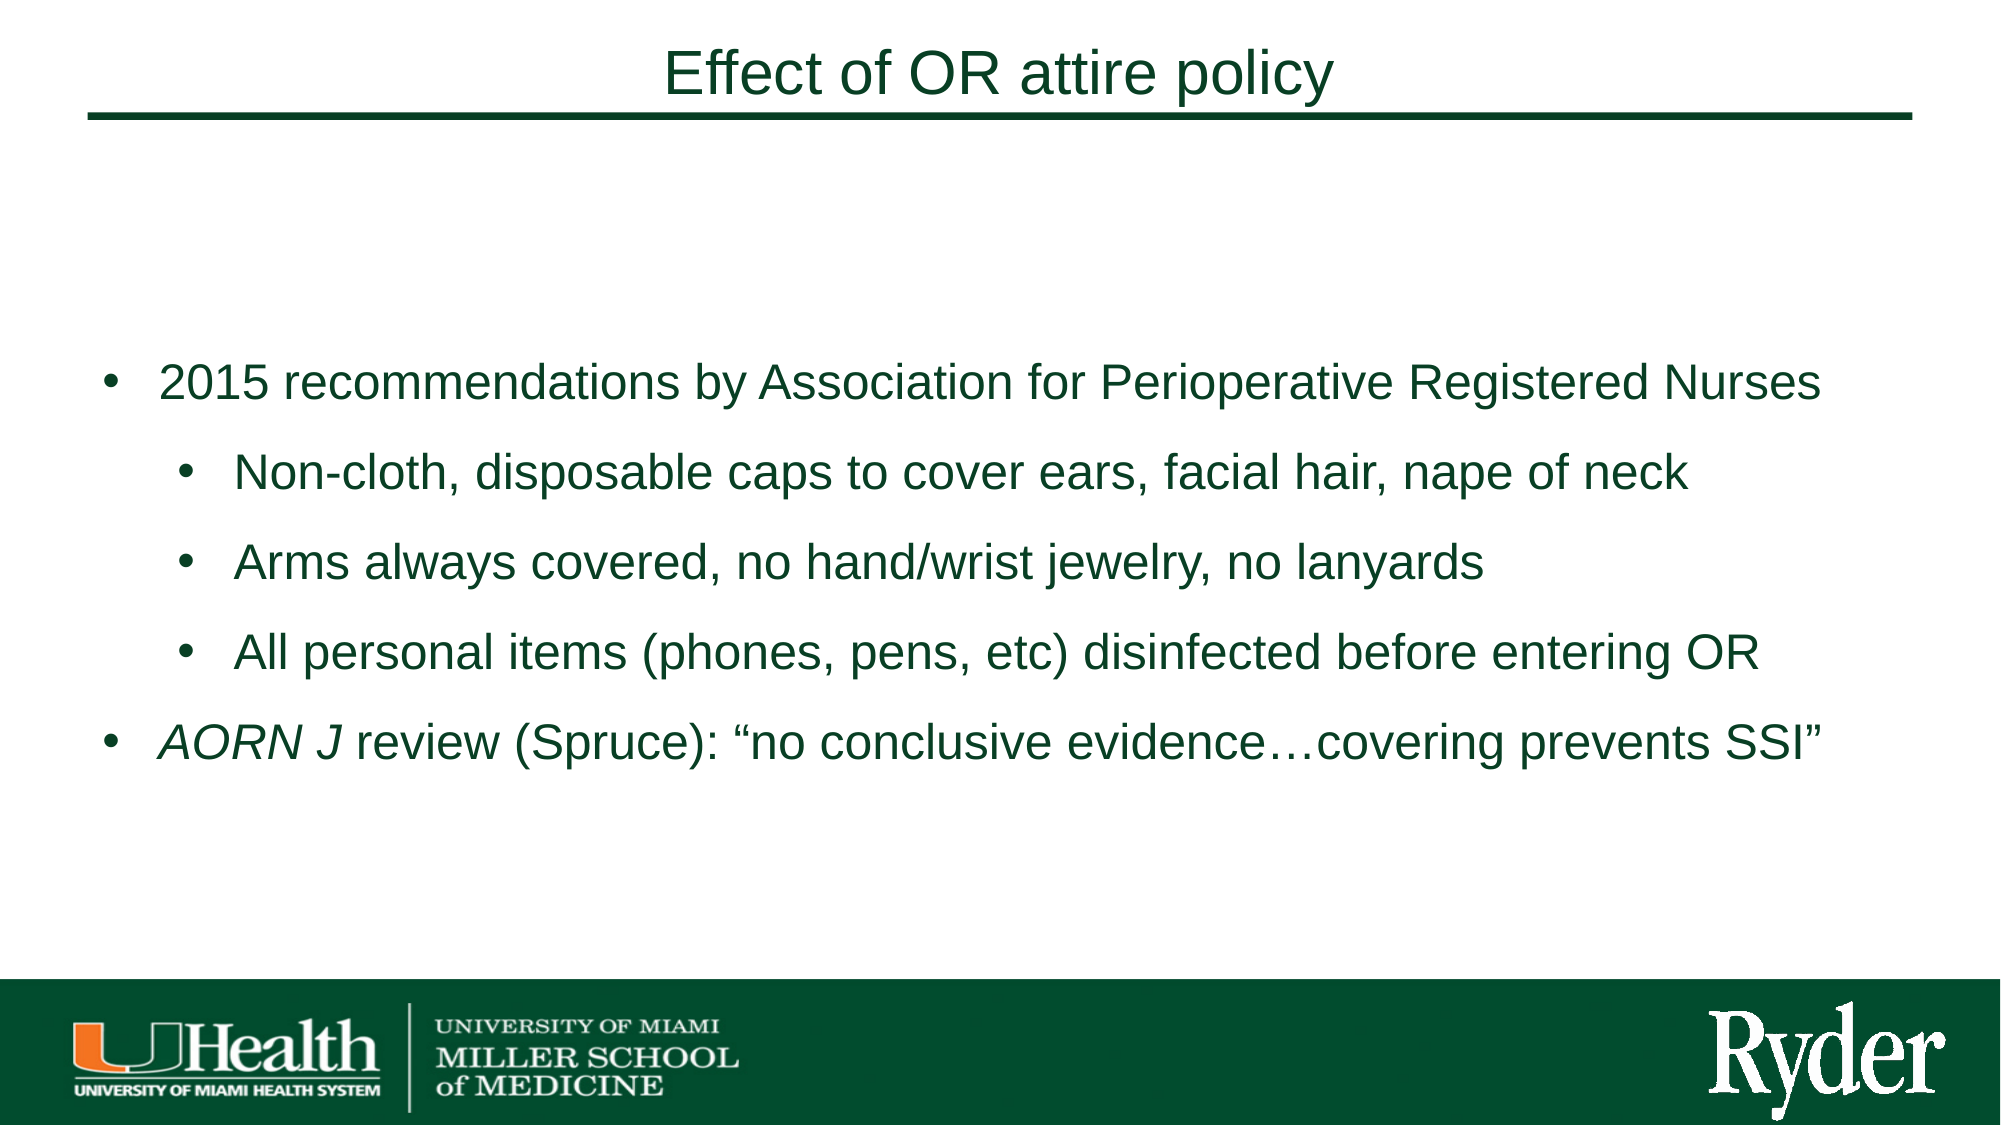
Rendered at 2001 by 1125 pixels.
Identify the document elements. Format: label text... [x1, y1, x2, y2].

text_box 2015 recommendations by Association for Perioperative Registered Nurses Non-cloth, disposable caps to cover ears, facial hair, nape of neck Arms always covered, no hand/wrist jewelry, no lanyards All personal items (phones, pens, etc) disinfected before entering OR AORN J review (Spruce): “no conclusive evidence…covering prevents SSI” [87, 312, 1913, 778]
text_box [87, 112, 1913, 120]
picture [0, 962, 2001, 1125]
text_box Effect of OR attire policy [281, 24, 1719, 114]
